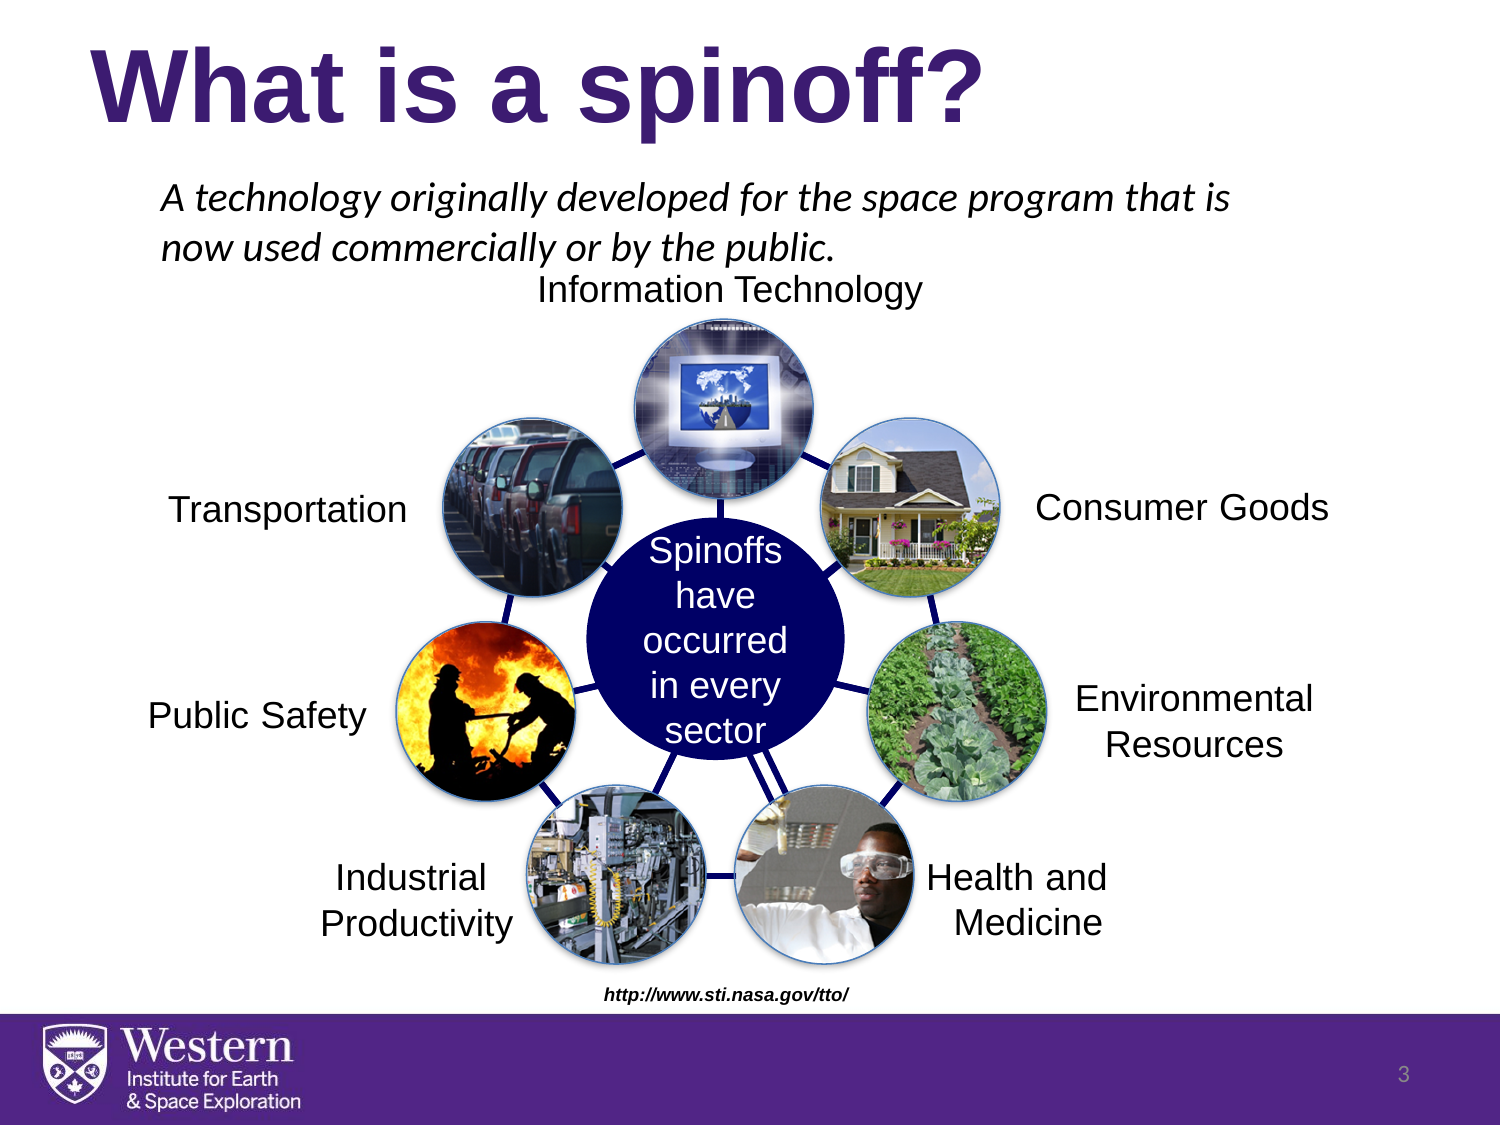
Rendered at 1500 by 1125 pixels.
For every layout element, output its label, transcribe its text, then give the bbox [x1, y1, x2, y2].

text_box http://www.sti.nasa.gov/tto/ [581, 975, 864, 1014]
picture [0, 0, 1500, 1125]
text_box A technology originally developed for the space program that is now used commercially or by the public. [145, 162, 1263, 263]
slide_number 3 [1074, 1042, 1425, 1103]
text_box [87, 264, 1365, 965]
title What is a spinoff? [75, 0, 1425, 175]
